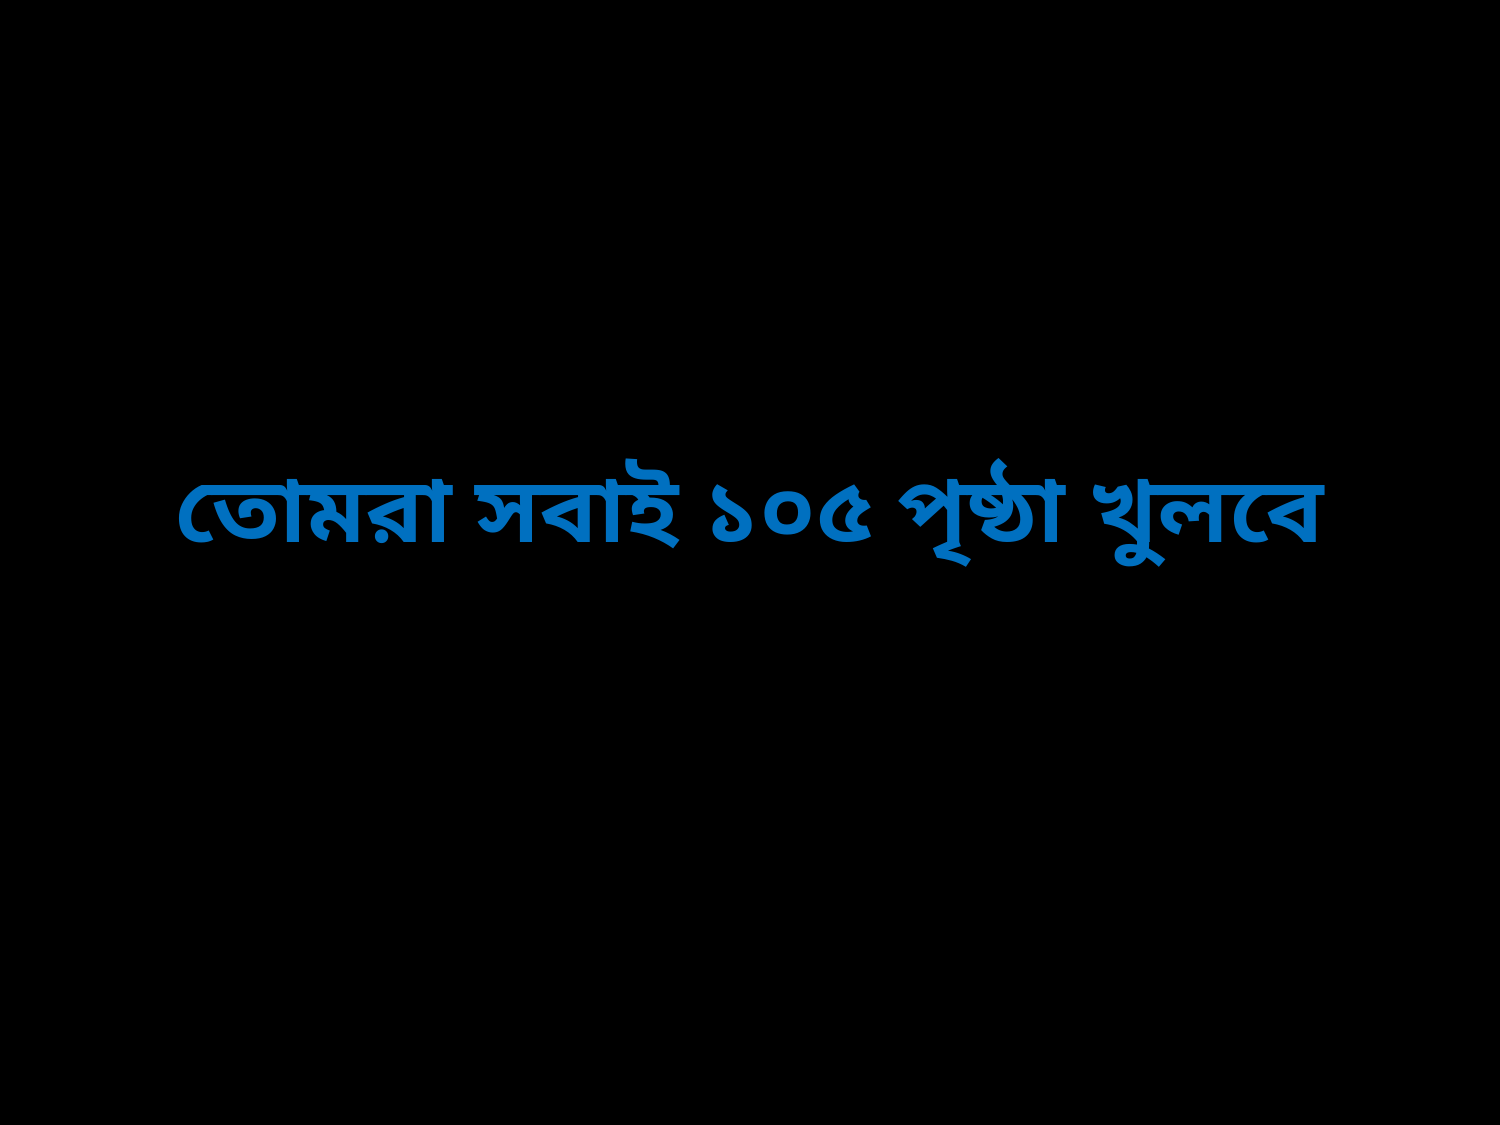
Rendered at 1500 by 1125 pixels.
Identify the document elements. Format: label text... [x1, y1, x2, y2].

title তোমরা সবাই ১০৫ পৃষ্ঠা খুলবে [75, 200, 1425, 813]
